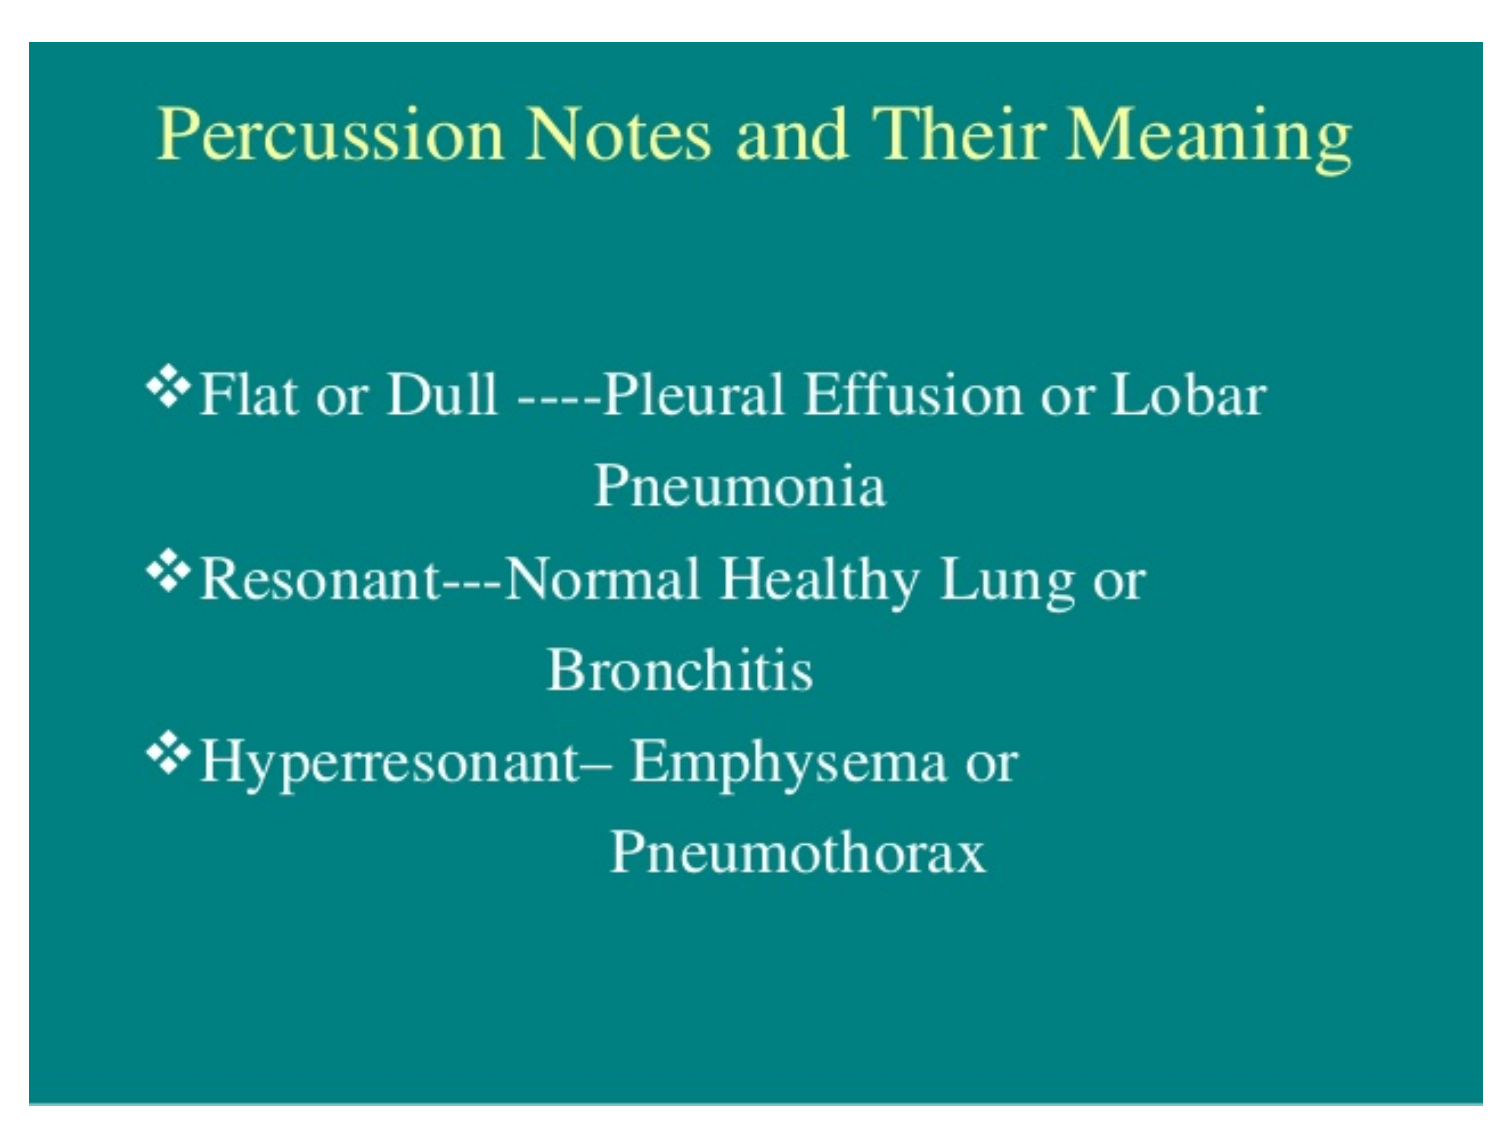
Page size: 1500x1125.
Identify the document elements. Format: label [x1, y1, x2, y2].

list [29, 42, 1483, 1107]
